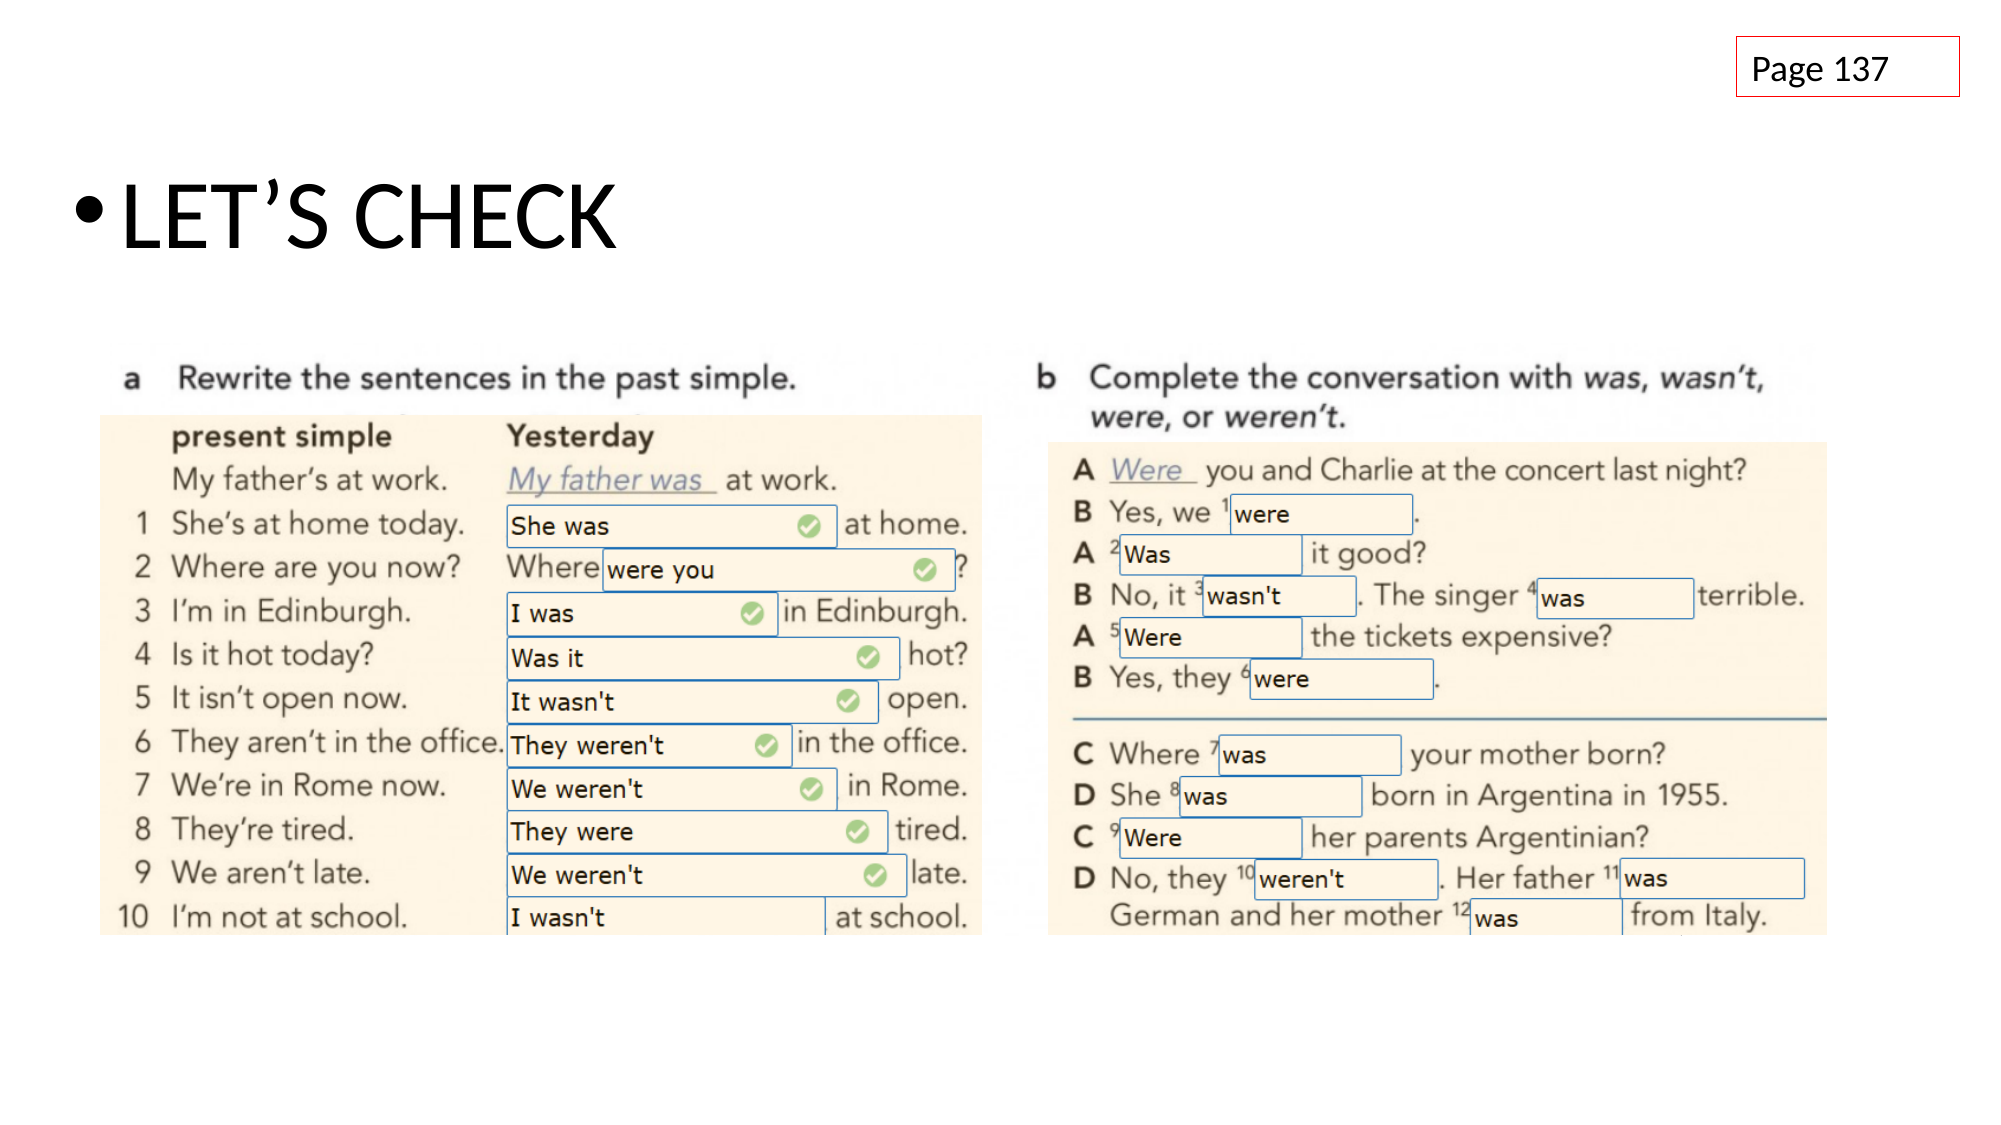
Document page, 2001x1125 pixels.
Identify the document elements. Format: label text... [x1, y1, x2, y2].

text_box Page 137 [1736, 36, 1960, 97]
picture [99, 342, 1827, 936]
text_box LET’S CHECK [57, 3, 1558, 276]
